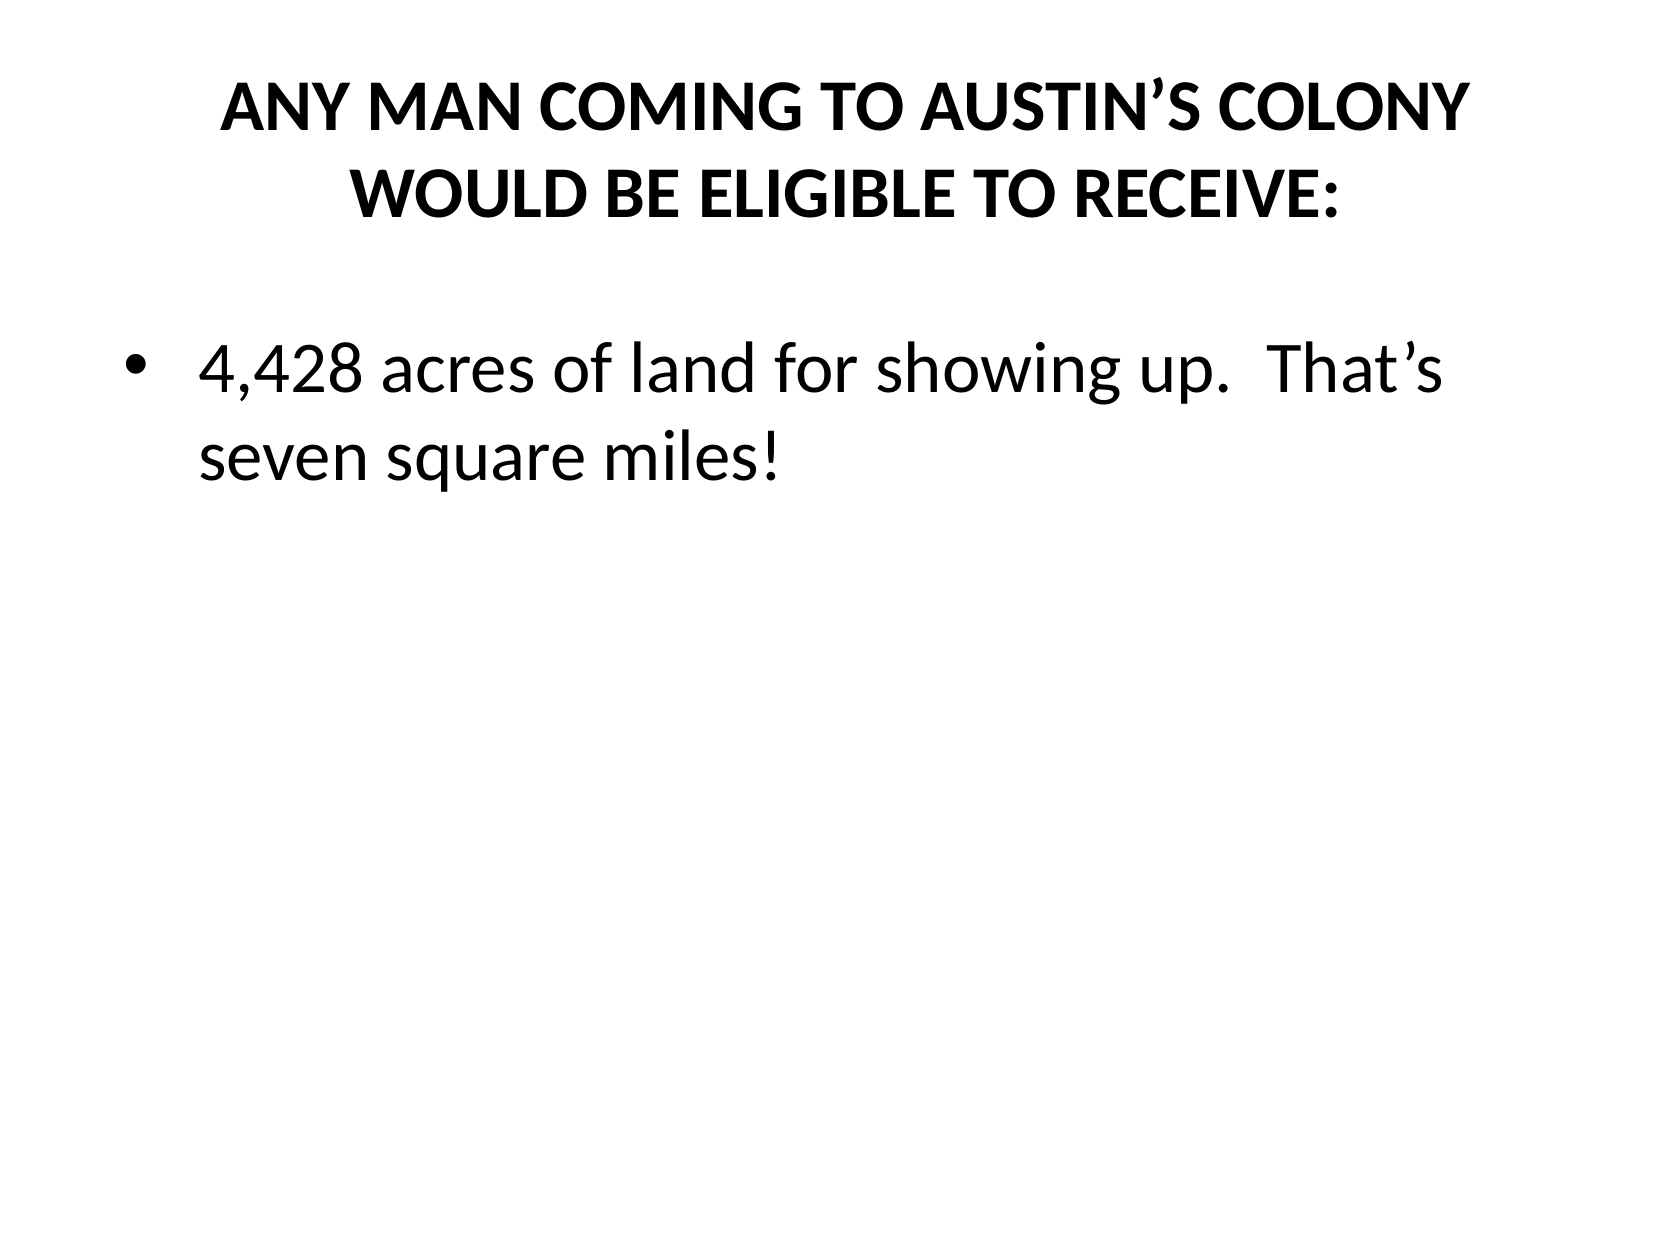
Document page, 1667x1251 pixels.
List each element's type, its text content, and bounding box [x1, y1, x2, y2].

text_box ANY MAN COMING TO AUSTIN’S COLONY WOULD BE ELIGIBLE TO RECEIVE: 4,428 acres of land for showing up. That’s seven square miles! [108, 49, 1584, 590]
